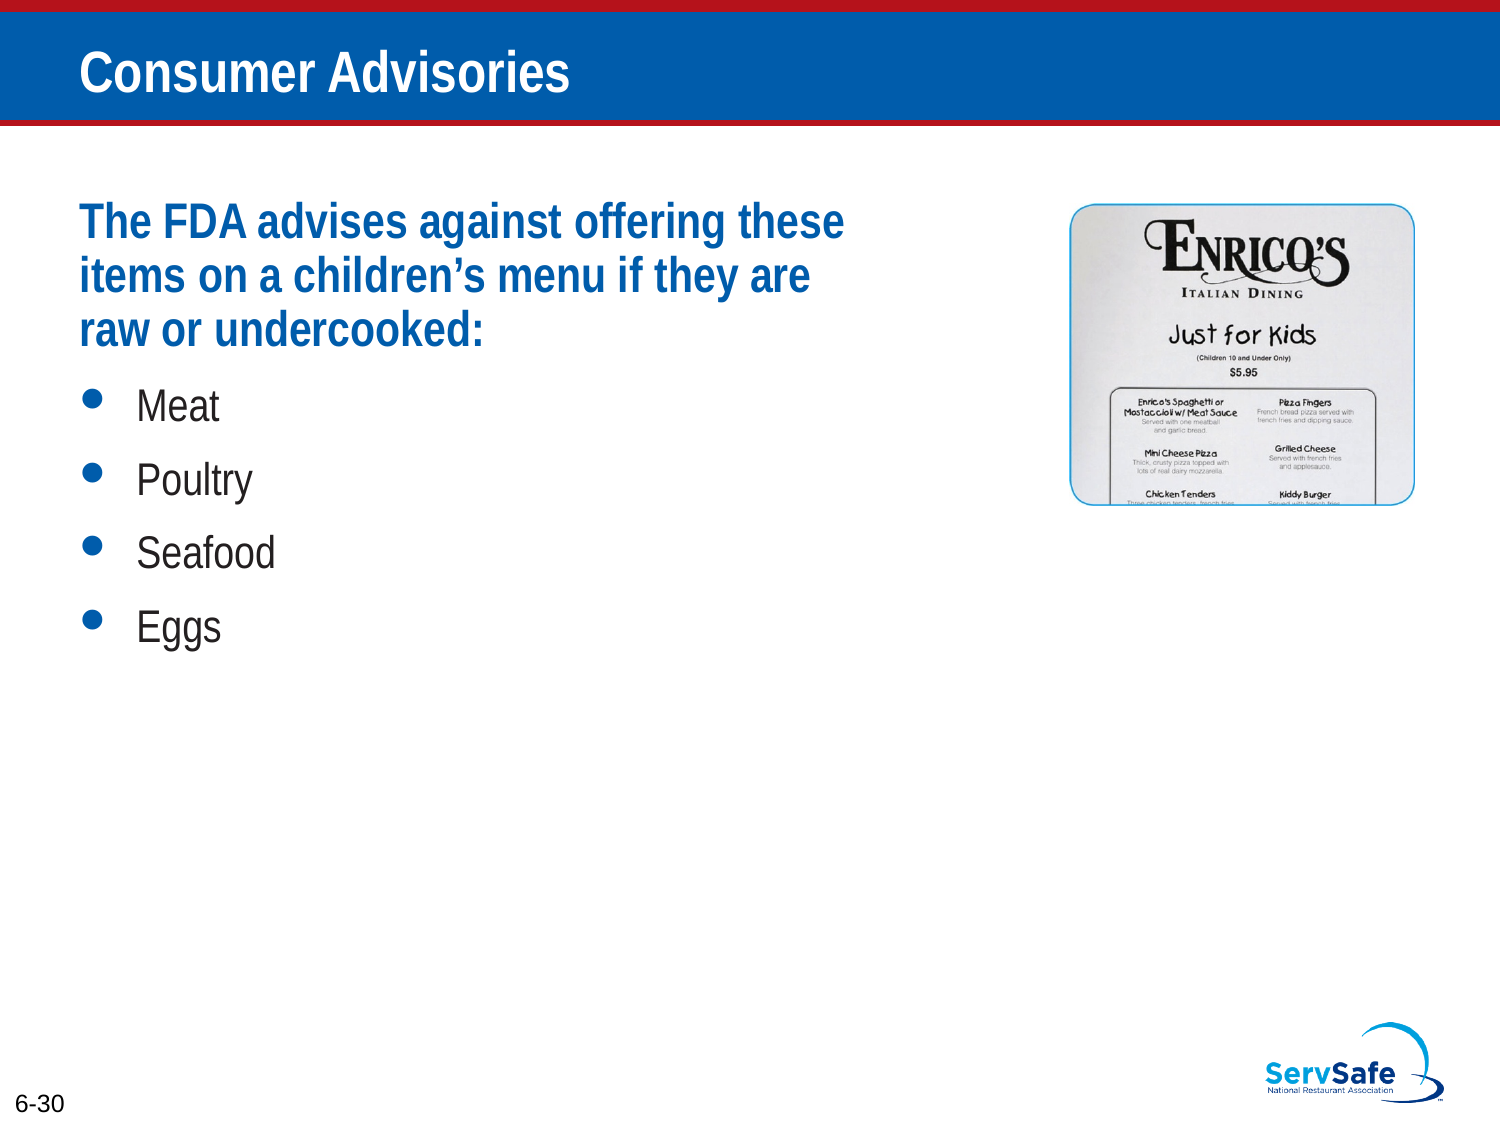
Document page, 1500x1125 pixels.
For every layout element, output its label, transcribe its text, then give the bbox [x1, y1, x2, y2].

picture [1265, 1022, 1444, 1103]
list The FDA advises against offering these items on a children’s menu if they are raw or undercooked: Meat Poultry Seafood Eggs [64, 187, 889, 1000]
title Consumer Advisories [64, 26, 1428, 112]
picture [1069, 203, 1415, 507]
picture [0, 12, 1500, 120]
text_box 6-30 [0, 1080, 94, 1125]
